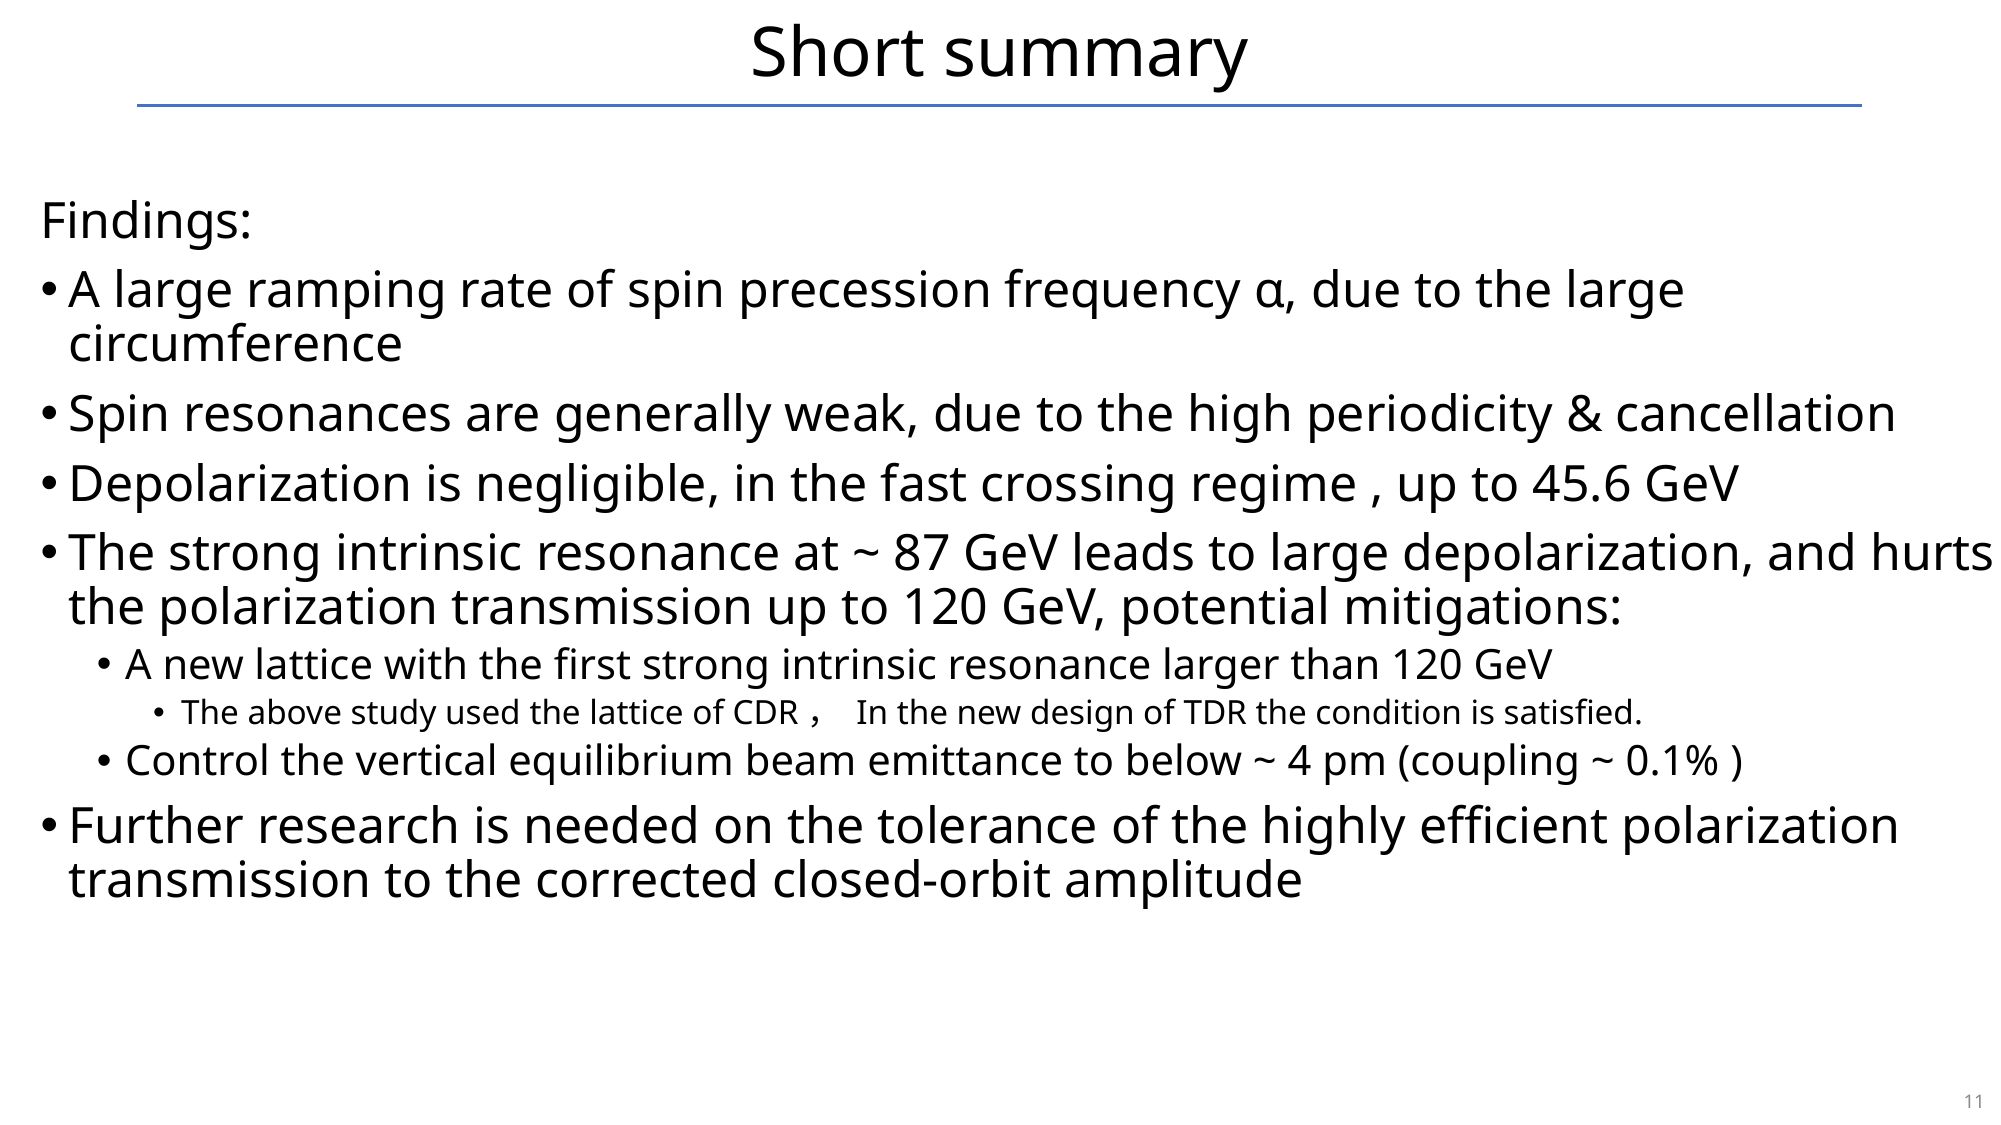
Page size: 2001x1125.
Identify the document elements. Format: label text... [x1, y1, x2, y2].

title Short summary [137, 3, 1863, 106]
slide_number 11 [1550, 1083, 2000, 1122]
